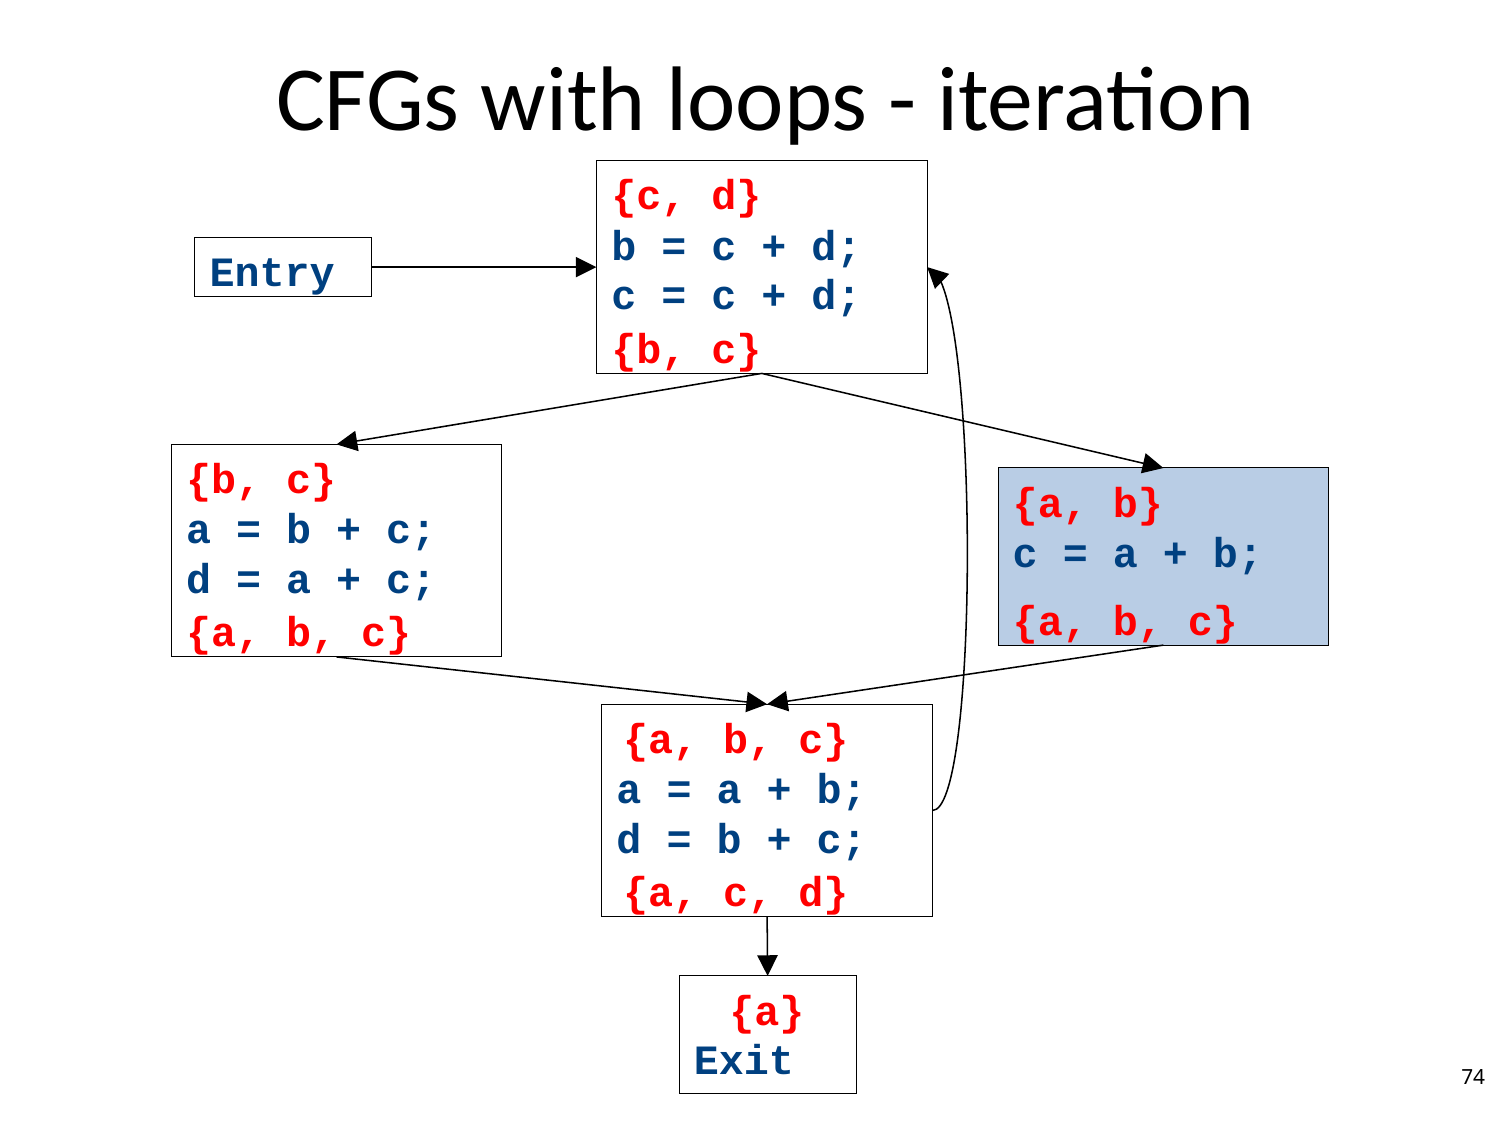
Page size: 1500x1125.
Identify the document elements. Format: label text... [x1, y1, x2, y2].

text_box {a, b, c} [171, 597, 502, 657]
text_box a = a + b; d = b + c; [601, 713, 933, 917]
text_box c = a + b; [998, 527, 1329, 586]
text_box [926, 266, 933, 811]
text_box Entry [194, 237, 372, 297]
text_box {b, c} [171, 444, 502, 504]
text_box Exit [679, 975, 857, 1094]
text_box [766, 644, 921, 705]
slide_number 74 [1187, 1055, 1500, 1102]
text_box {c, d} [596, 160, 928, 220]
text_box {b, c} [596, 314, 921, 371]
text_box b = c + d; c = c + d; [596, 220, 928, 314]
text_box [761, 373, 921, 469]
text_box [938, 644, 1164, 705]
text_box {a, b, c} [608, 713, 921, 764]
text_box a = b + c; d = a + c; [171, 504, 502, 597]
title CFGs with loops - iteration [128, 0, 1404, 188]
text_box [336, 656, 761, 705]
text_box {a, b} [998, 467, 1329, 527]
text_box {a, b, c} [998, 586, 1329, 646]
text_box {a, c, d} [608, 857, 939, 917]
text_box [938, 373, 1164, 469]
text_box {a} [714, 975, 833, 1035]
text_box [336, 373, 759, 445]
